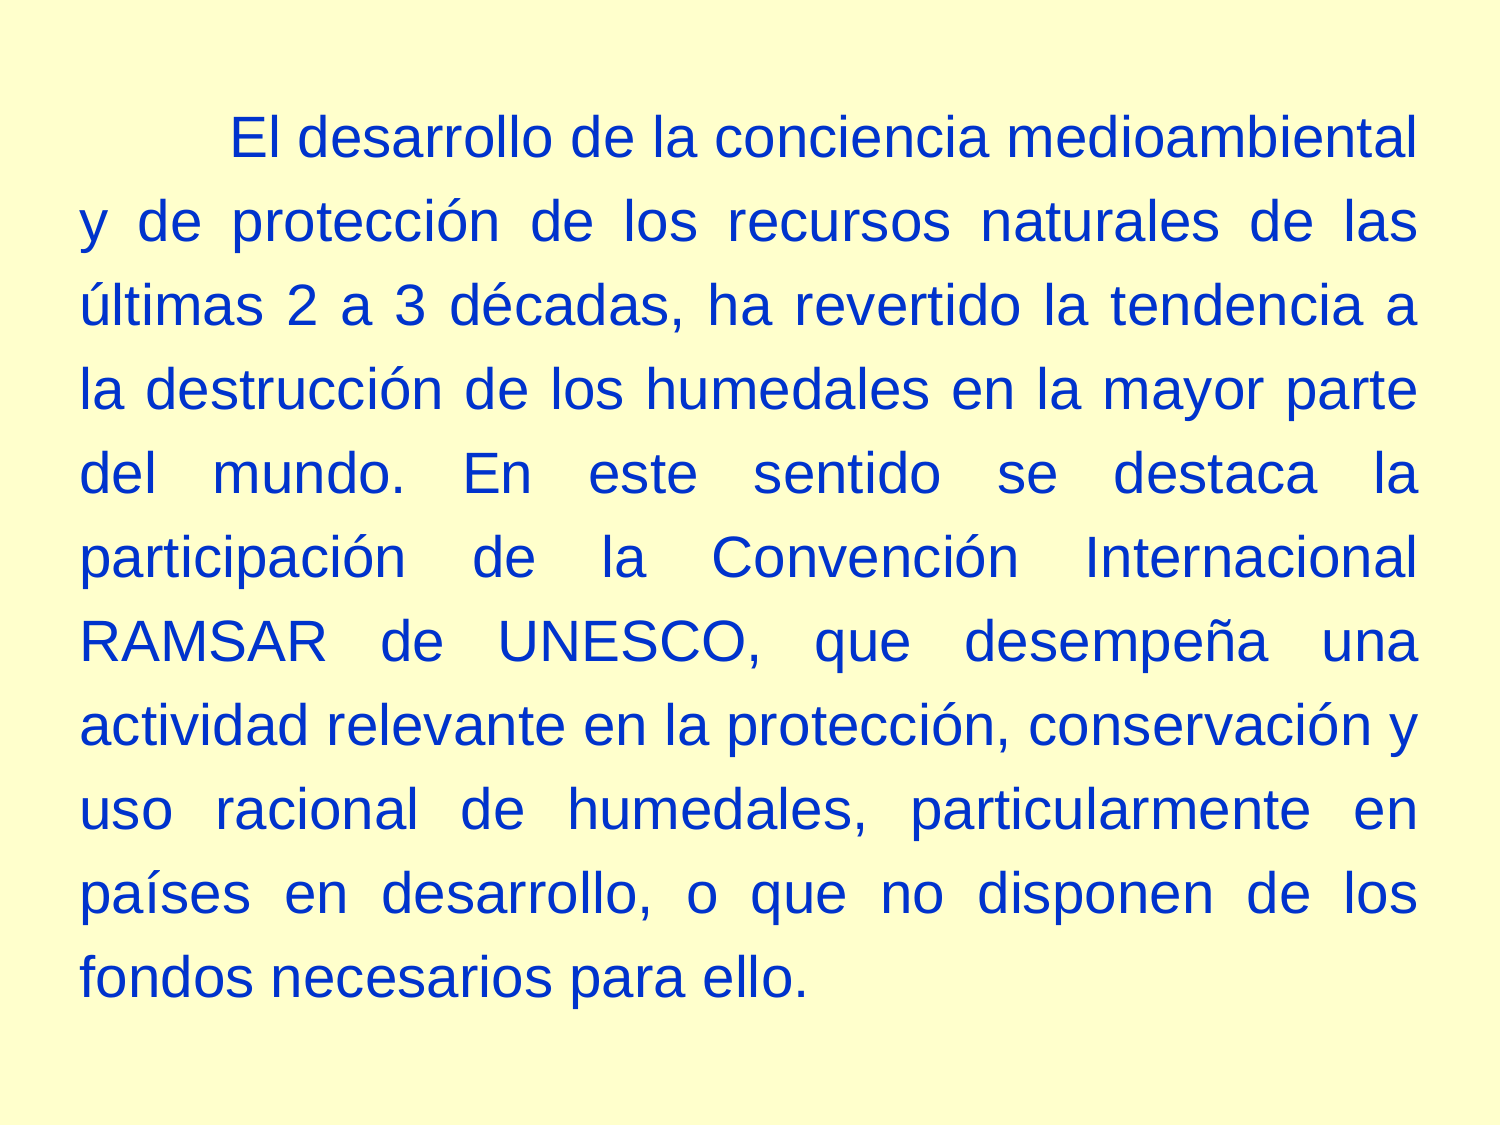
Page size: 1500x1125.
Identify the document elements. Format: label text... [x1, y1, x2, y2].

text_box El desarrollo de la conciencia medioambiental y de protección de los recursos naturales de las últimas 2 a 3 décadas, ha revertido la tendencia a la destrucción de los humedales en la mayor parte del mundo. En este sentido se destaca la participación de la Convención Internacional RAMSAR de UNESCO, que desempeña una actividad relevante en la protección, conservación y uso racional de humedales, particularmente en países en desarrollo, o que no disponen de los fondos necesarios para ello. [64, 78, 1436, 1017]
